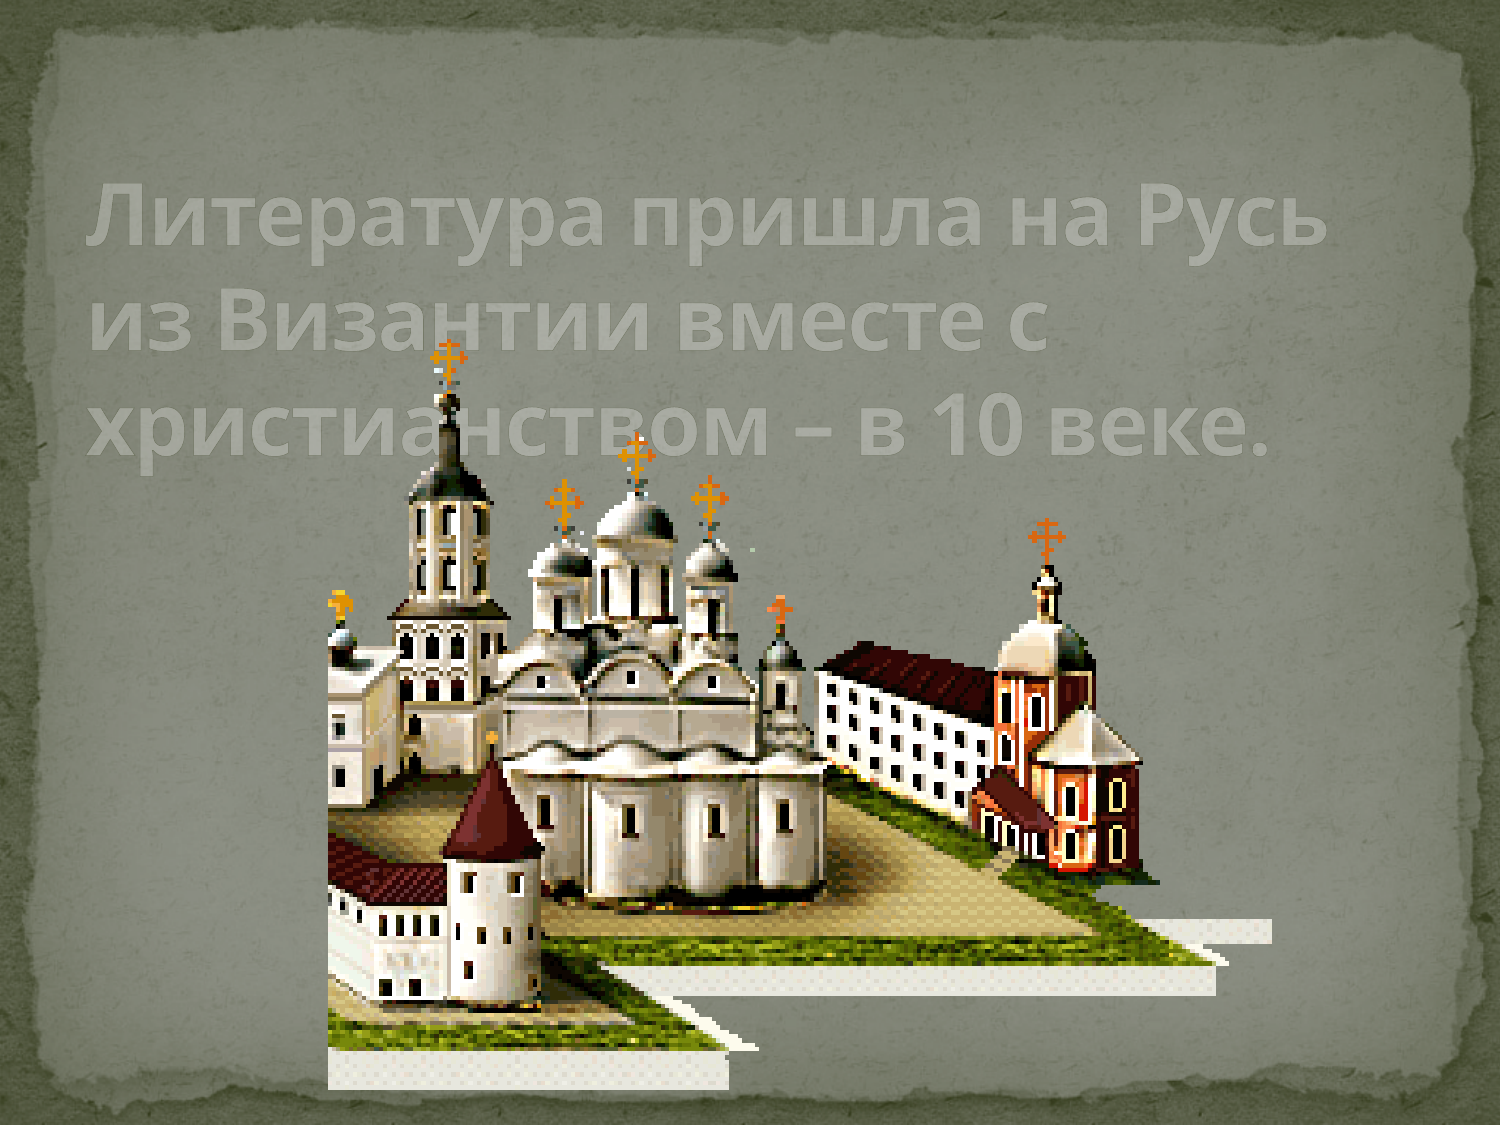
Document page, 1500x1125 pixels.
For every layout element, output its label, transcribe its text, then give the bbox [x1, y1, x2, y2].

picture [328, 339, 1273, 1090]
title Литература пришла на Русь из Византии вместе с христианством – в 10 веке. [70, 45, 1425, 481]
